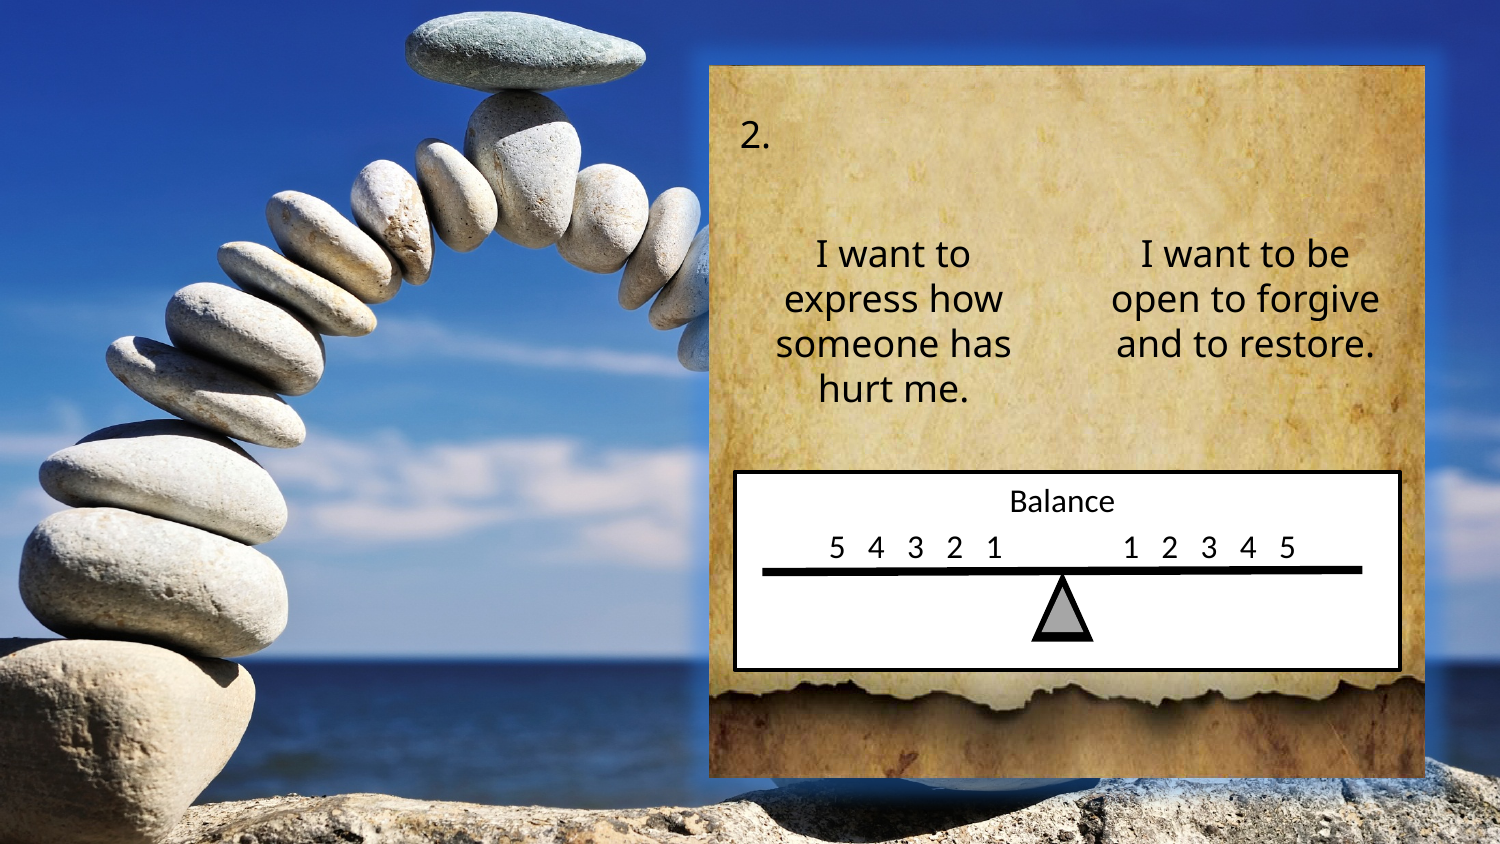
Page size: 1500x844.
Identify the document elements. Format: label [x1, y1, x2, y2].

text_box [762, 569, 1363, 573]
picture [0, 0, 1500, 844]
